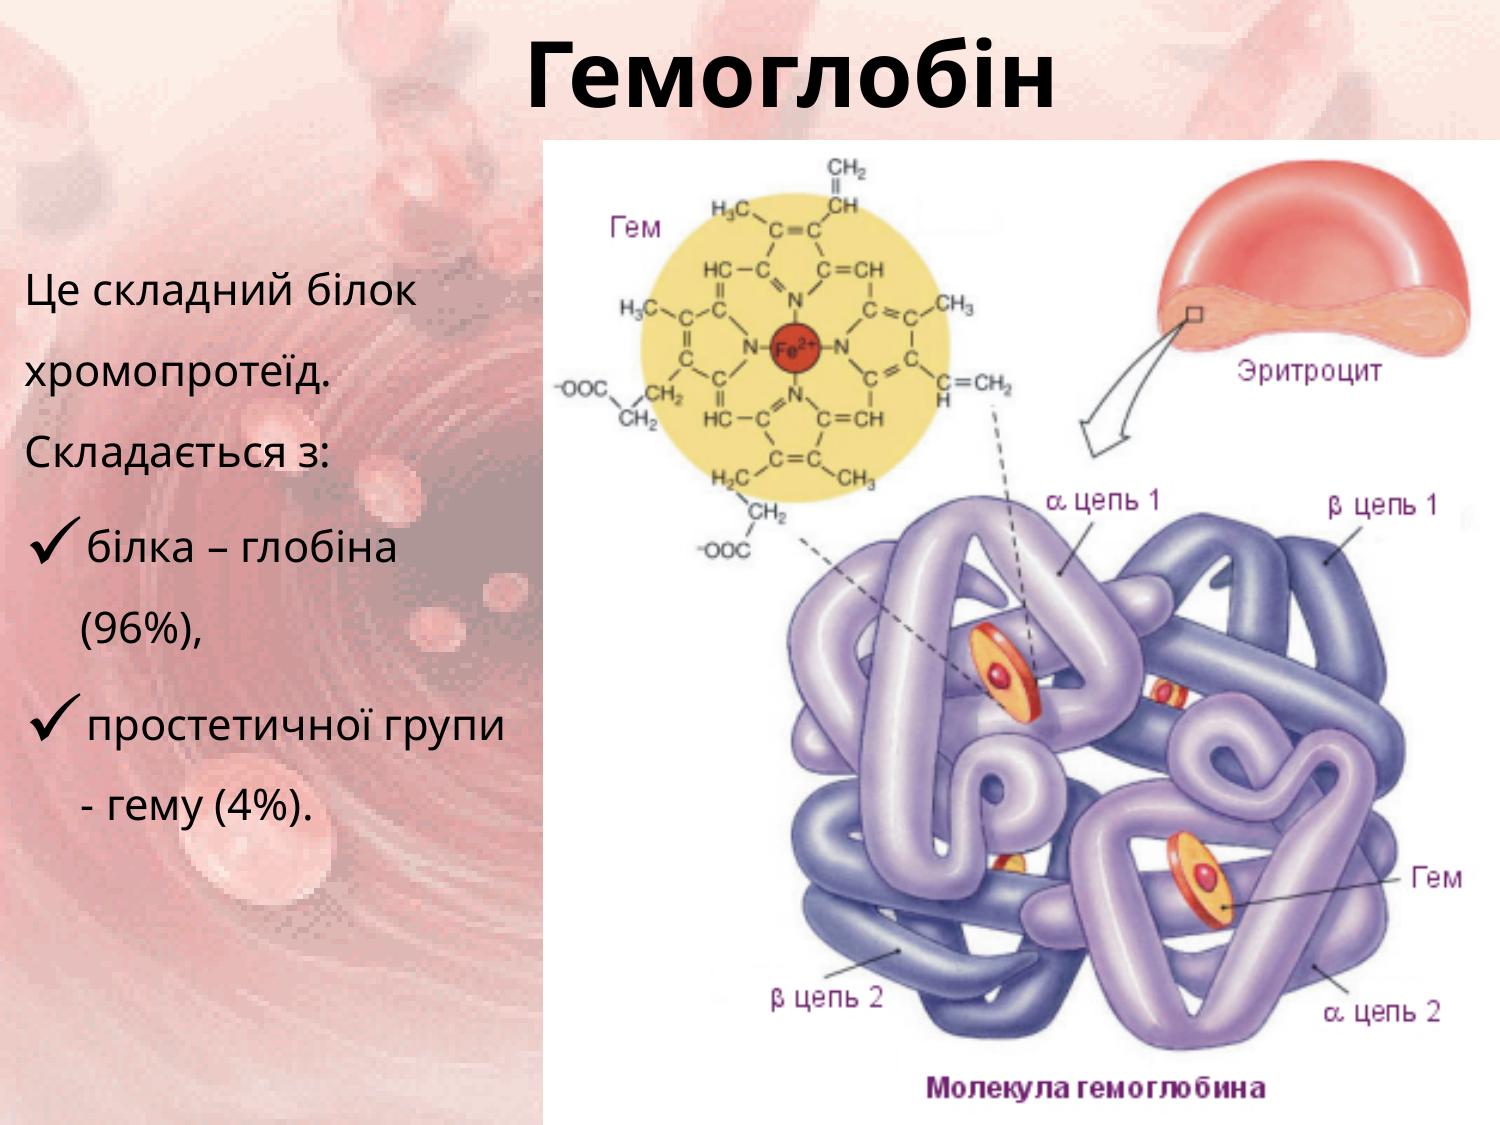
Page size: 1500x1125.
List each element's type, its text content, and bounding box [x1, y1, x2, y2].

picture [543, 140, 1500, 1125]
title Гемоглобін [0, 13, 1500, 130]
list Це складний білок хромопротеїд. Складається з: білка – глобіна (96%), простетичної групи - гему (4%). [9, 255, 542, 1125]
